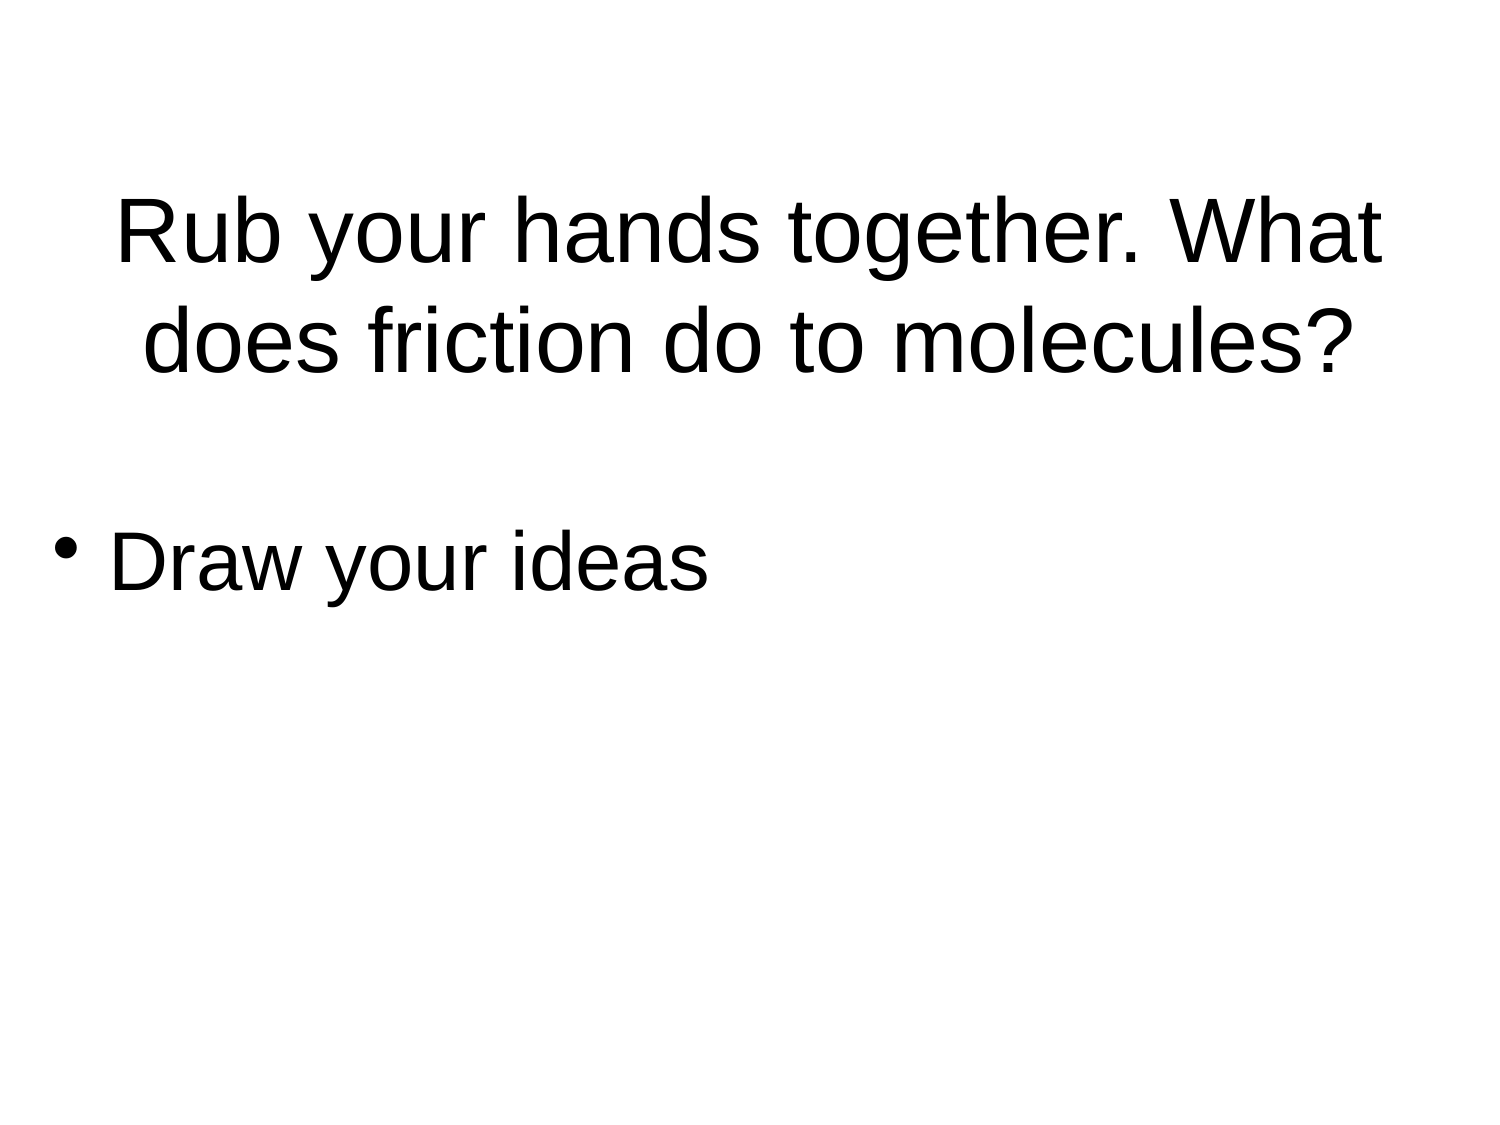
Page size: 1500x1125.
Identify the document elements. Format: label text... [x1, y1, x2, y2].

list Draw your ideas [37, 499, 1388, 1125]
title Rub your hands together. What does friction do to molecules? [74, 187, 1426, 376]
